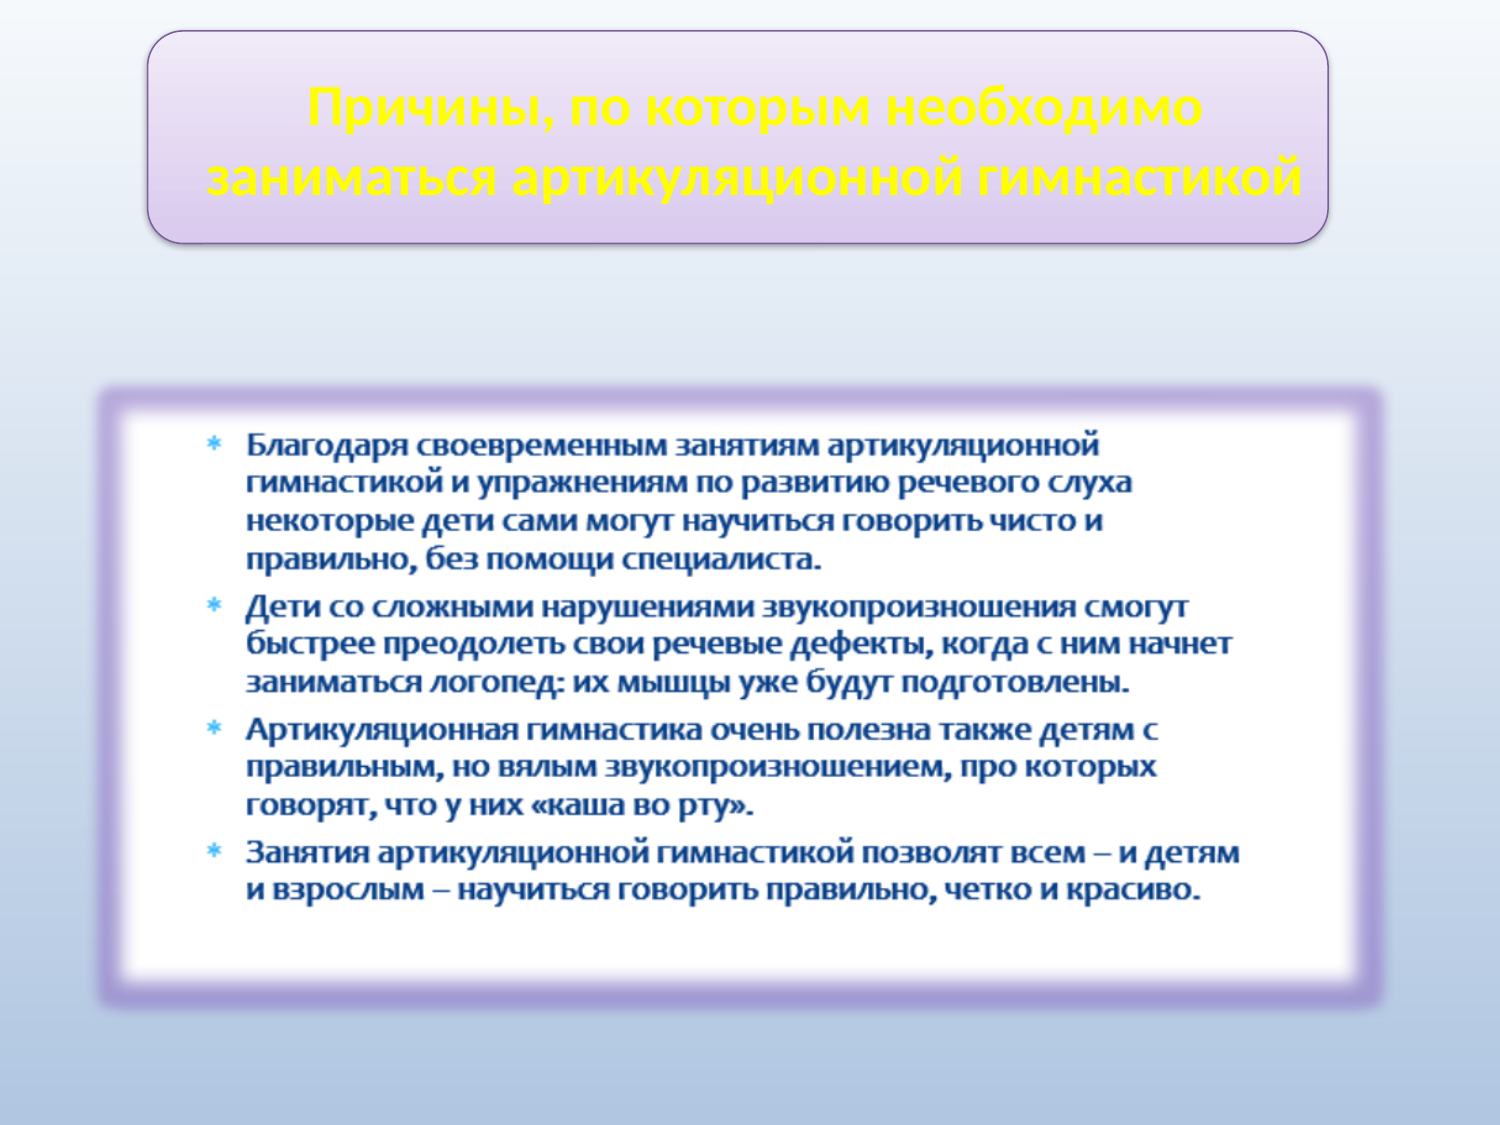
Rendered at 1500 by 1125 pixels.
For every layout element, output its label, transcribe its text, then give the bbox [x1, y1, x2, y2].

text_box Причины, по которым необходимо заниматься артикуляционной гимнастикой [190, 59, 1320, 215]
text_box [146, 30, 1329, 245]
picture [104, 393, 1371, 997]
